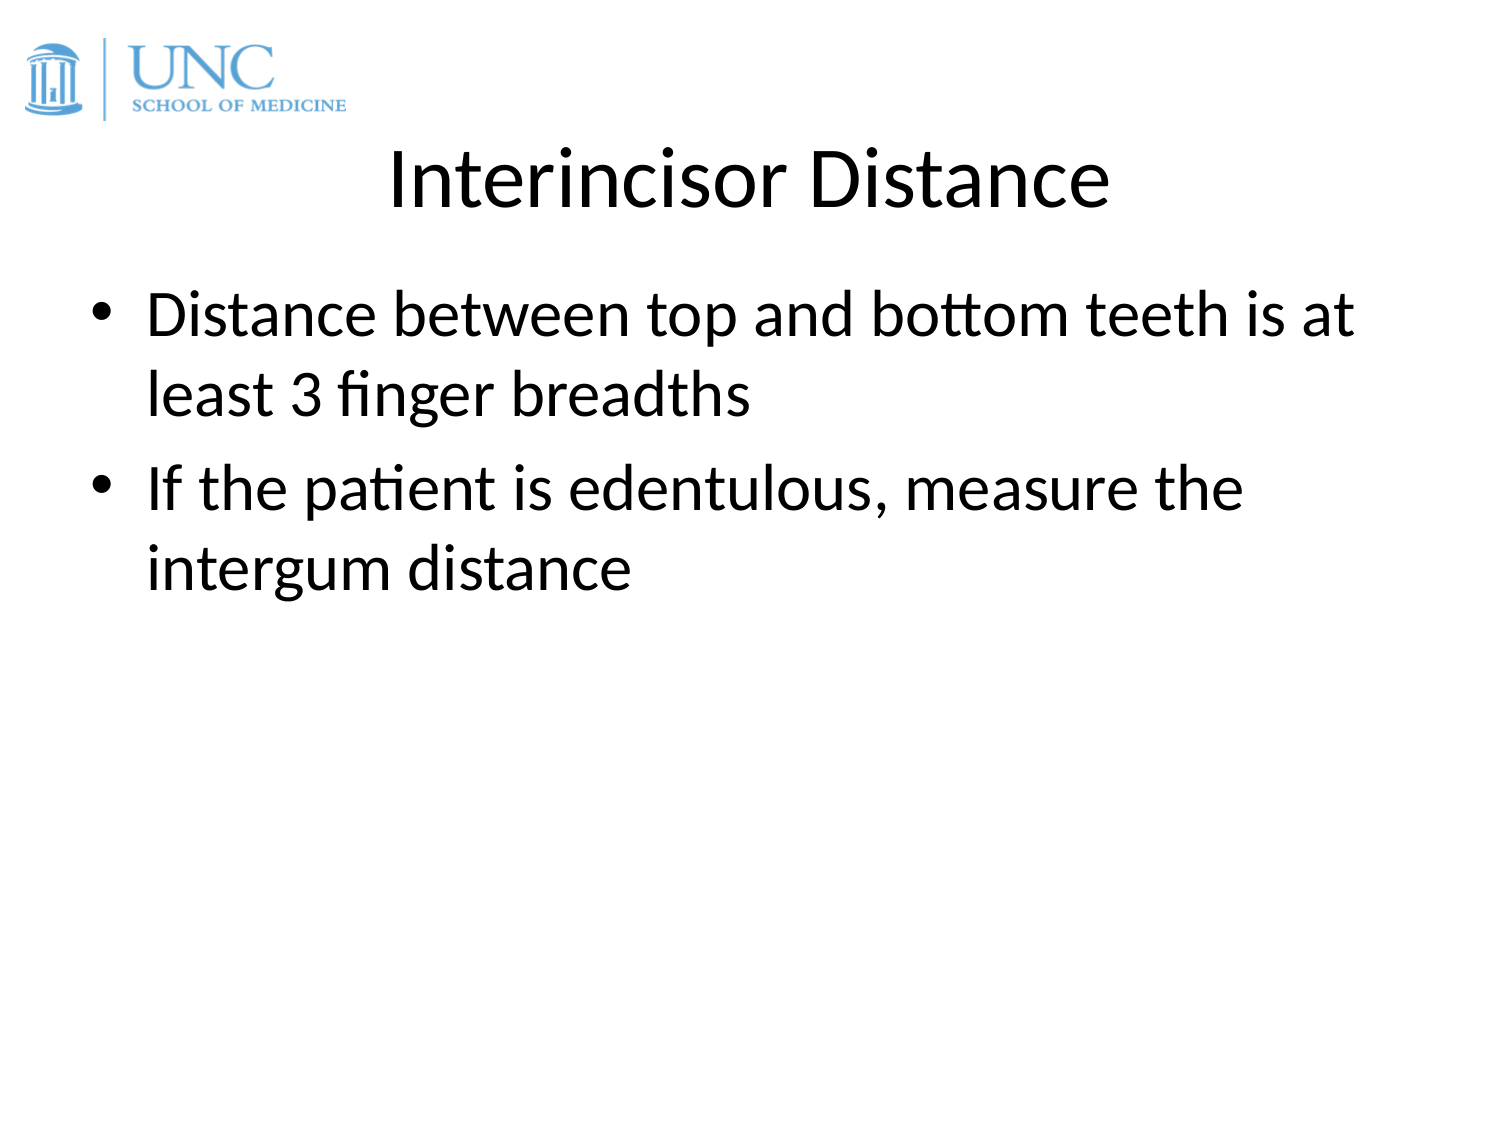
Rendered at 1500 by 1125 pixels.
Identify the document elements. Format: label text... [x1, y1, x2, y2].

title Interincisor Distance [75, 112, 1425, 233]
list Distance between top and bottom teeth is at least 3 finger breadths If the patient is edentulous, measure the intergum distance [75, 262, 1425, 1005]
picture [24, 37, 347, 122]
